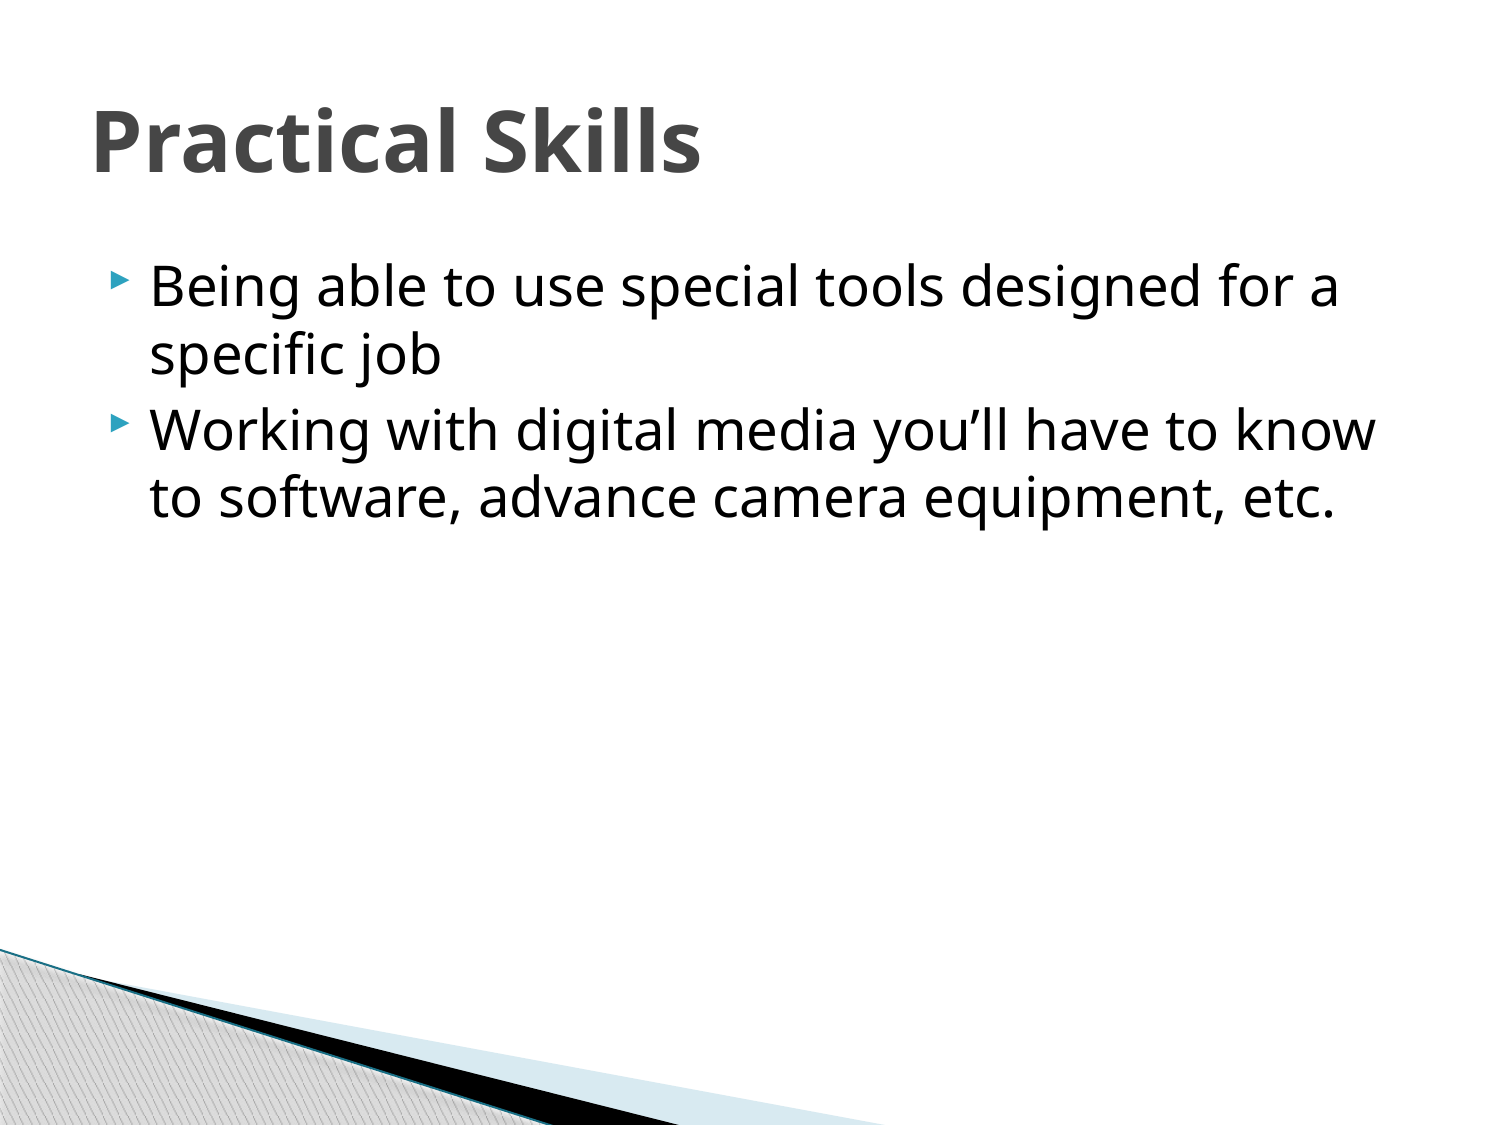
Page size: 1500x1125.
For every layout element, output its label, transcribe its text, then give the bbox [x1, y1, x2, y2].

list Being able to use special tools designed for a specific job Working with digital media you’ll have to know to software, advance camera equipment, etc. [75, 243, 1425, 986]
title Practical Skills [75, 45, 1425, 233]
